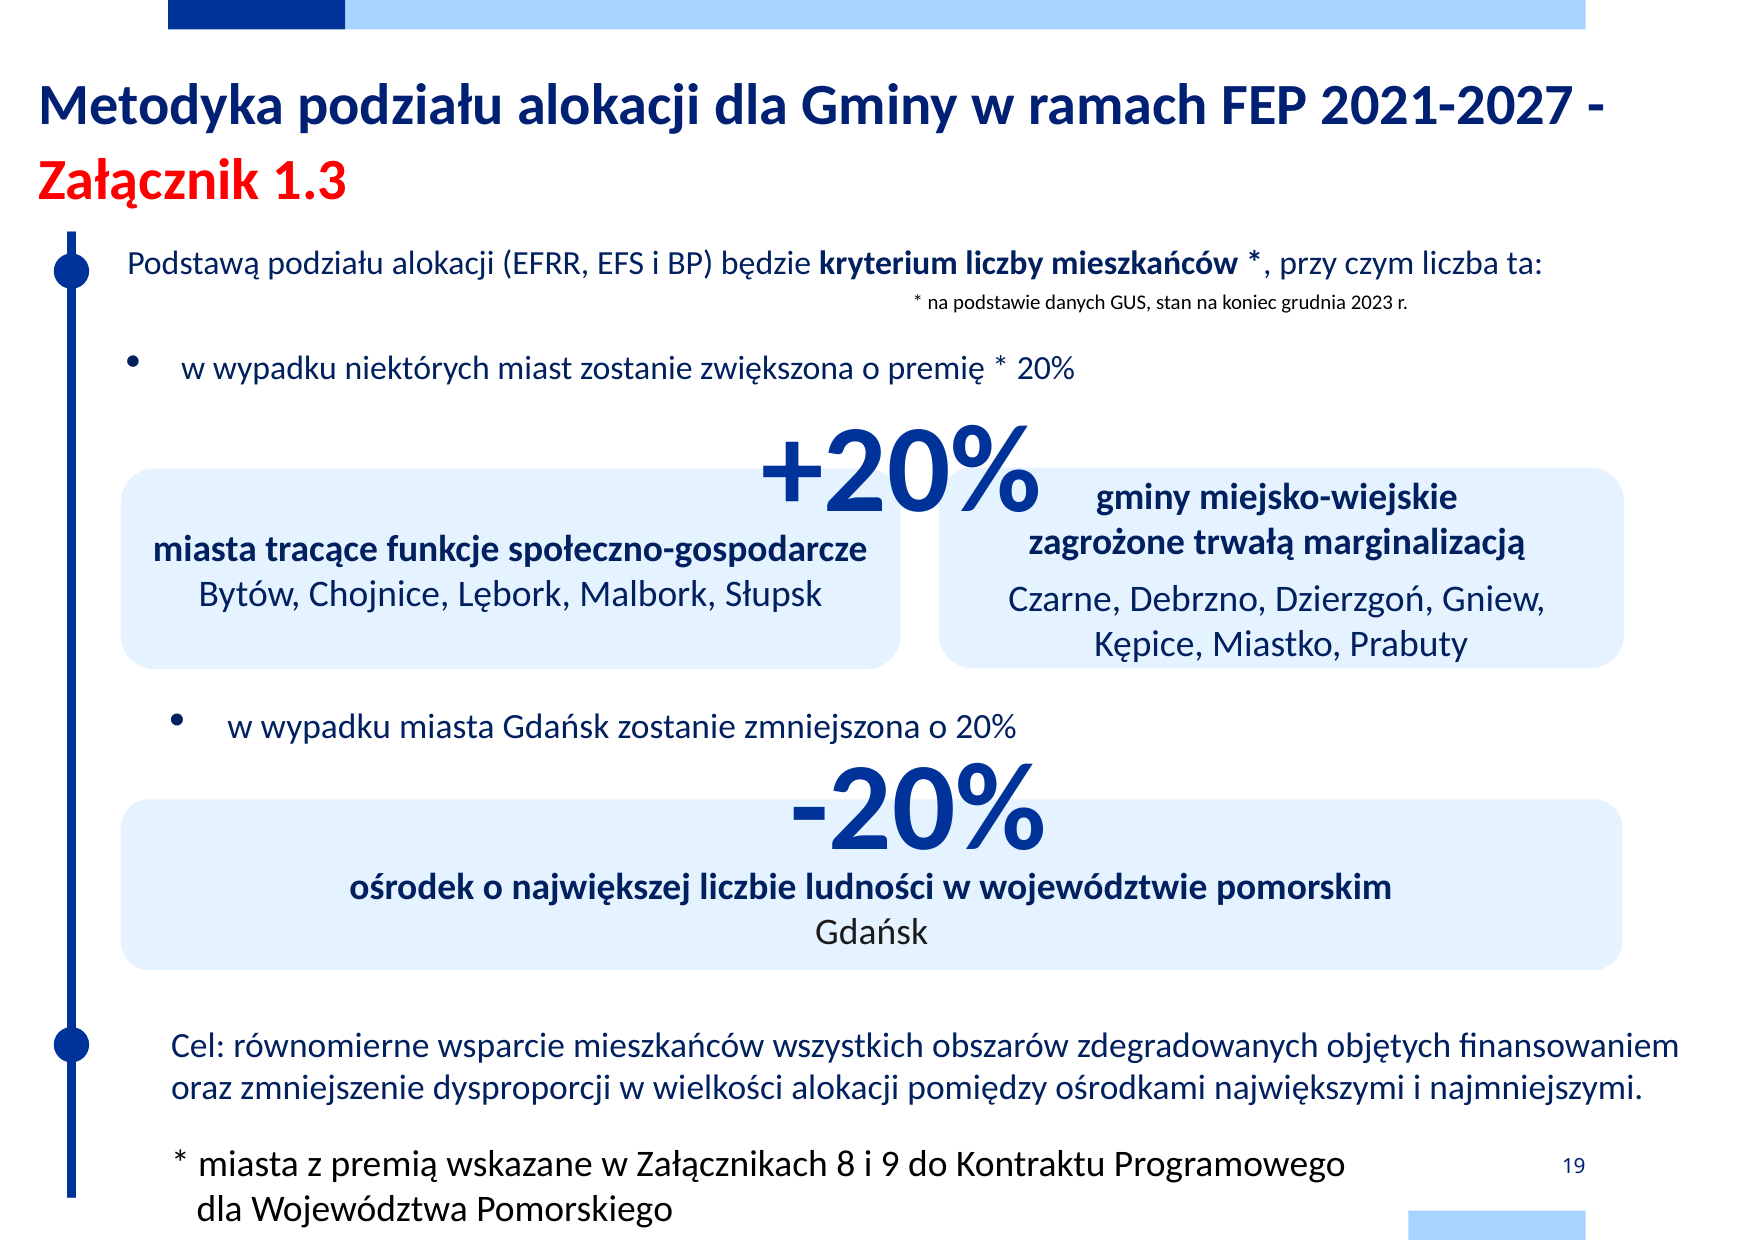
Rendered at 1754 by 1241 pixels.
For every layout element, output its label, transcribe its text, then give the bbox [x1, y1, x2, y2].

text_box gminy miejsko-wiejskie zagrożone trwałą marginalizacją Czarne, Debrzno, Dzierzgoń, Gniew, Kępice, Miastko, Prabuty [937, 466, 1626, 670]
text_box w wypadku miasta Gdańsk zostanie zmniejszona o 20% [156, 689, 1623, 753]
text_box +20% [746, 378, 1184, 544]
slide_number 19 [1408, 1151, 1586, 1182]
text_box Cel: równomierne wsparcie mieszkańców wszystkich obszarów zdegradowanych objętych finansowaniem oraz zmniejszenie dysproporcji w wielkości alokacji pomiędzy ośrodkami największymi i najmniejszymi. [156, 1014, 1722, 1115]
text_box [76, 1026, 91, 1063]
text_box miasta tracące funkcje społeczno-gospodarcze Bytów, Chojnice, Lębork, Malbork, Słupsk [119, 467, 902, 671]
picture [67, 231, 76, 1203]
text_box [52, 252, 67, 290]
title Metodyka podziału alokacji dla Gminy w ramach FEP 2021-2027 - Załącznik 1.3 [38, 60, 1754, 214]
text_box * miasta z premią wskazane w Załącznikach 8 i 9 do Kontraktu Programowego dla Województwa Pomorskiego [156, 1131, 1373, 1237]
text_box Podstawą podziału alokacji (EFRR, EFS i BP) będzie kryterium liczby mieszkańców *, przy czym liczba ta: w wypadku niektórych miast zostanie zwiększona o premię * 20% [127, 240, 1702, 390]
text_box -20% [775, 716, 1213, 882]
text_box [52, 1026, 67, 1063]
text_box * na podstawie danych GUS, stan na koniec grudnia 2023 r. [897, 281, 1432, 322]
text_box [76, 252, 91, 290]
text_box ośrodek o największej liczbie ludności w województwie pomorskim Gdańsk [119, 798, 1624, 972]
